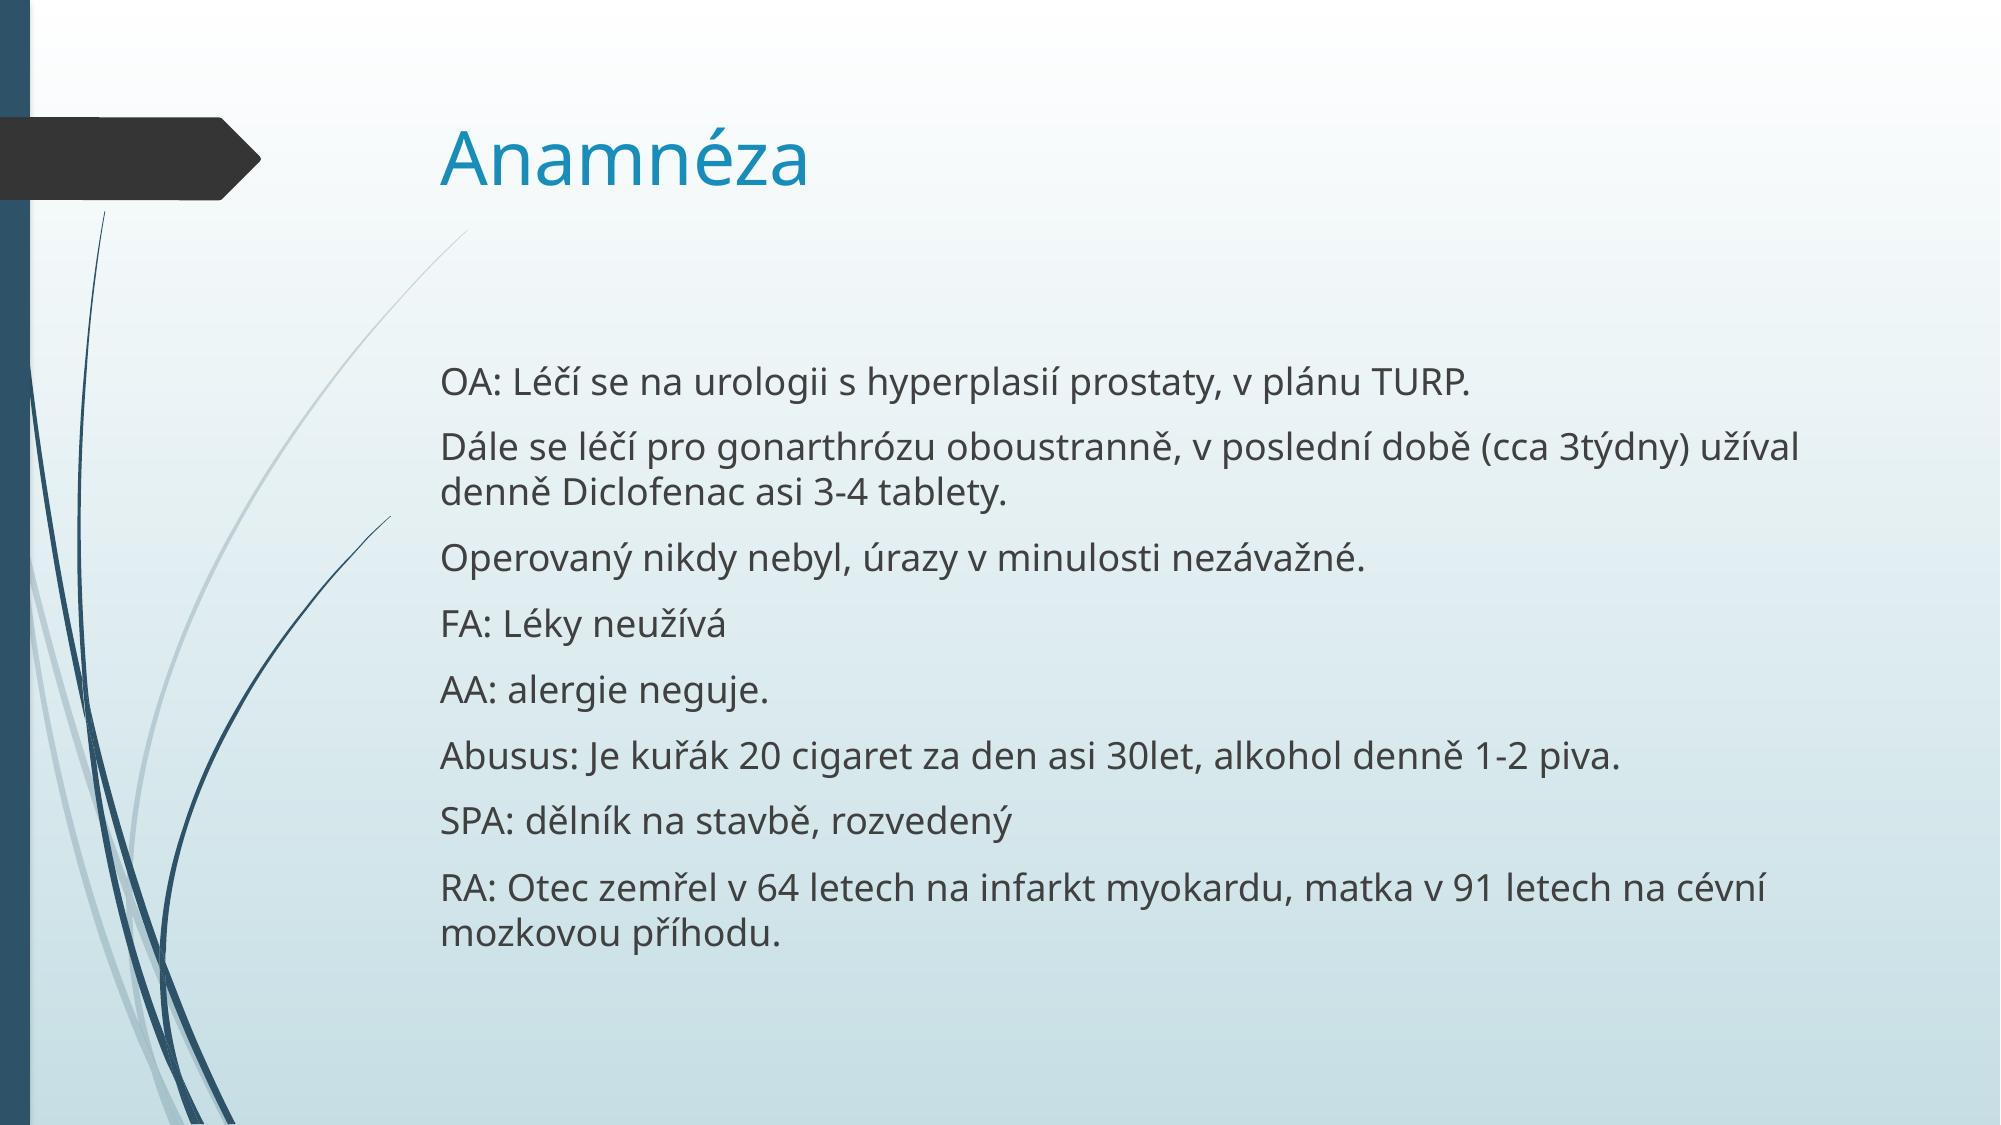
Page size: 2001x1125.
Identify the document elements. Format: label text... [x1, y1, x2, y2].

title Anamnéza [425, 102, 1888, 313]
list OA: Léčí se na urologii s hyperplasií prostaty, v plánu TURP. Dále se léčí pro gonarthrózu oboustranně, v poslední době (cca 3týdny) užíval denně Diclofenac asi 3-4 tablety. Operovaný nikdy nebyl, úrazy v minulosti nezávažné. FA: Léky neužívá AA: alergie neguje. Abusus: Je kuřák 20 cigaret za den asi 30let, alkohol denně 1-2 piva. SPA: dělník na stavbě, rozvedený RA: Otec zemřel v 64 letech na infarkt myokardu, matka v 91 letech na cévní mozkovou příhodu. [424, 350, 1888, 970]
